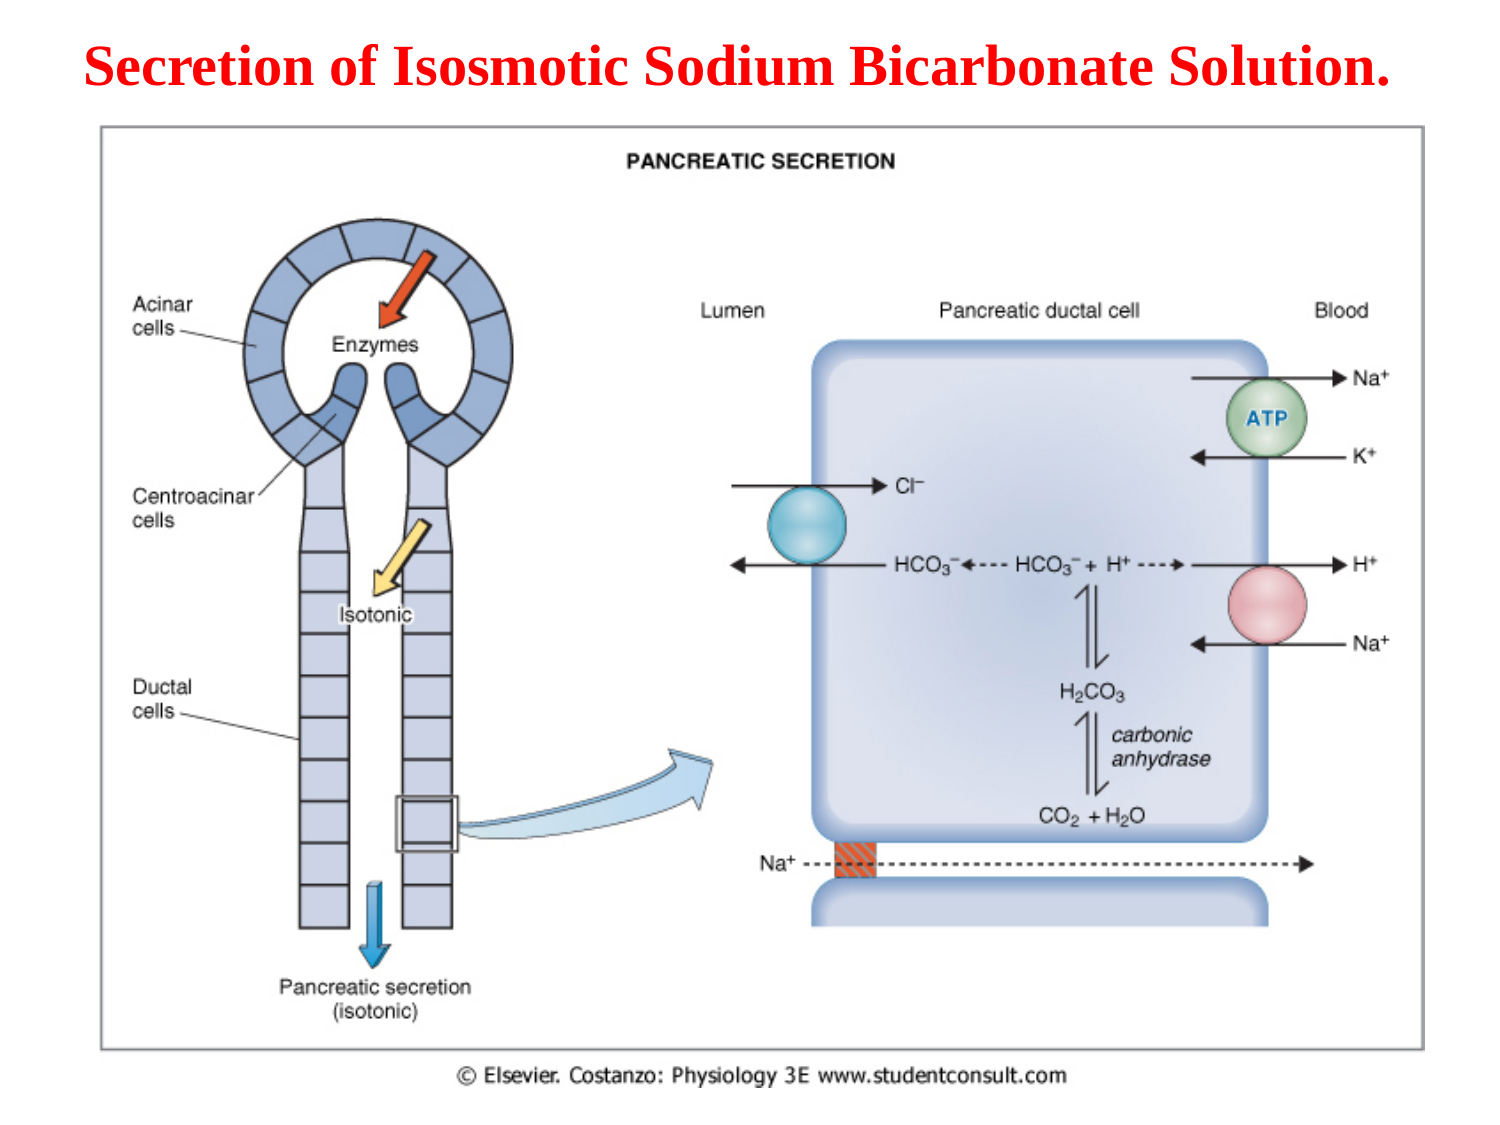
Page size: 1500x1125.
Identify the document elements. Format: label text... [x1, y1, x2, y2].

picture [99, 125, 1426, 1088]
title Secretion of Isosmotic Sodium Bicarbonate Solution. [62, 24, 1413, 100]
